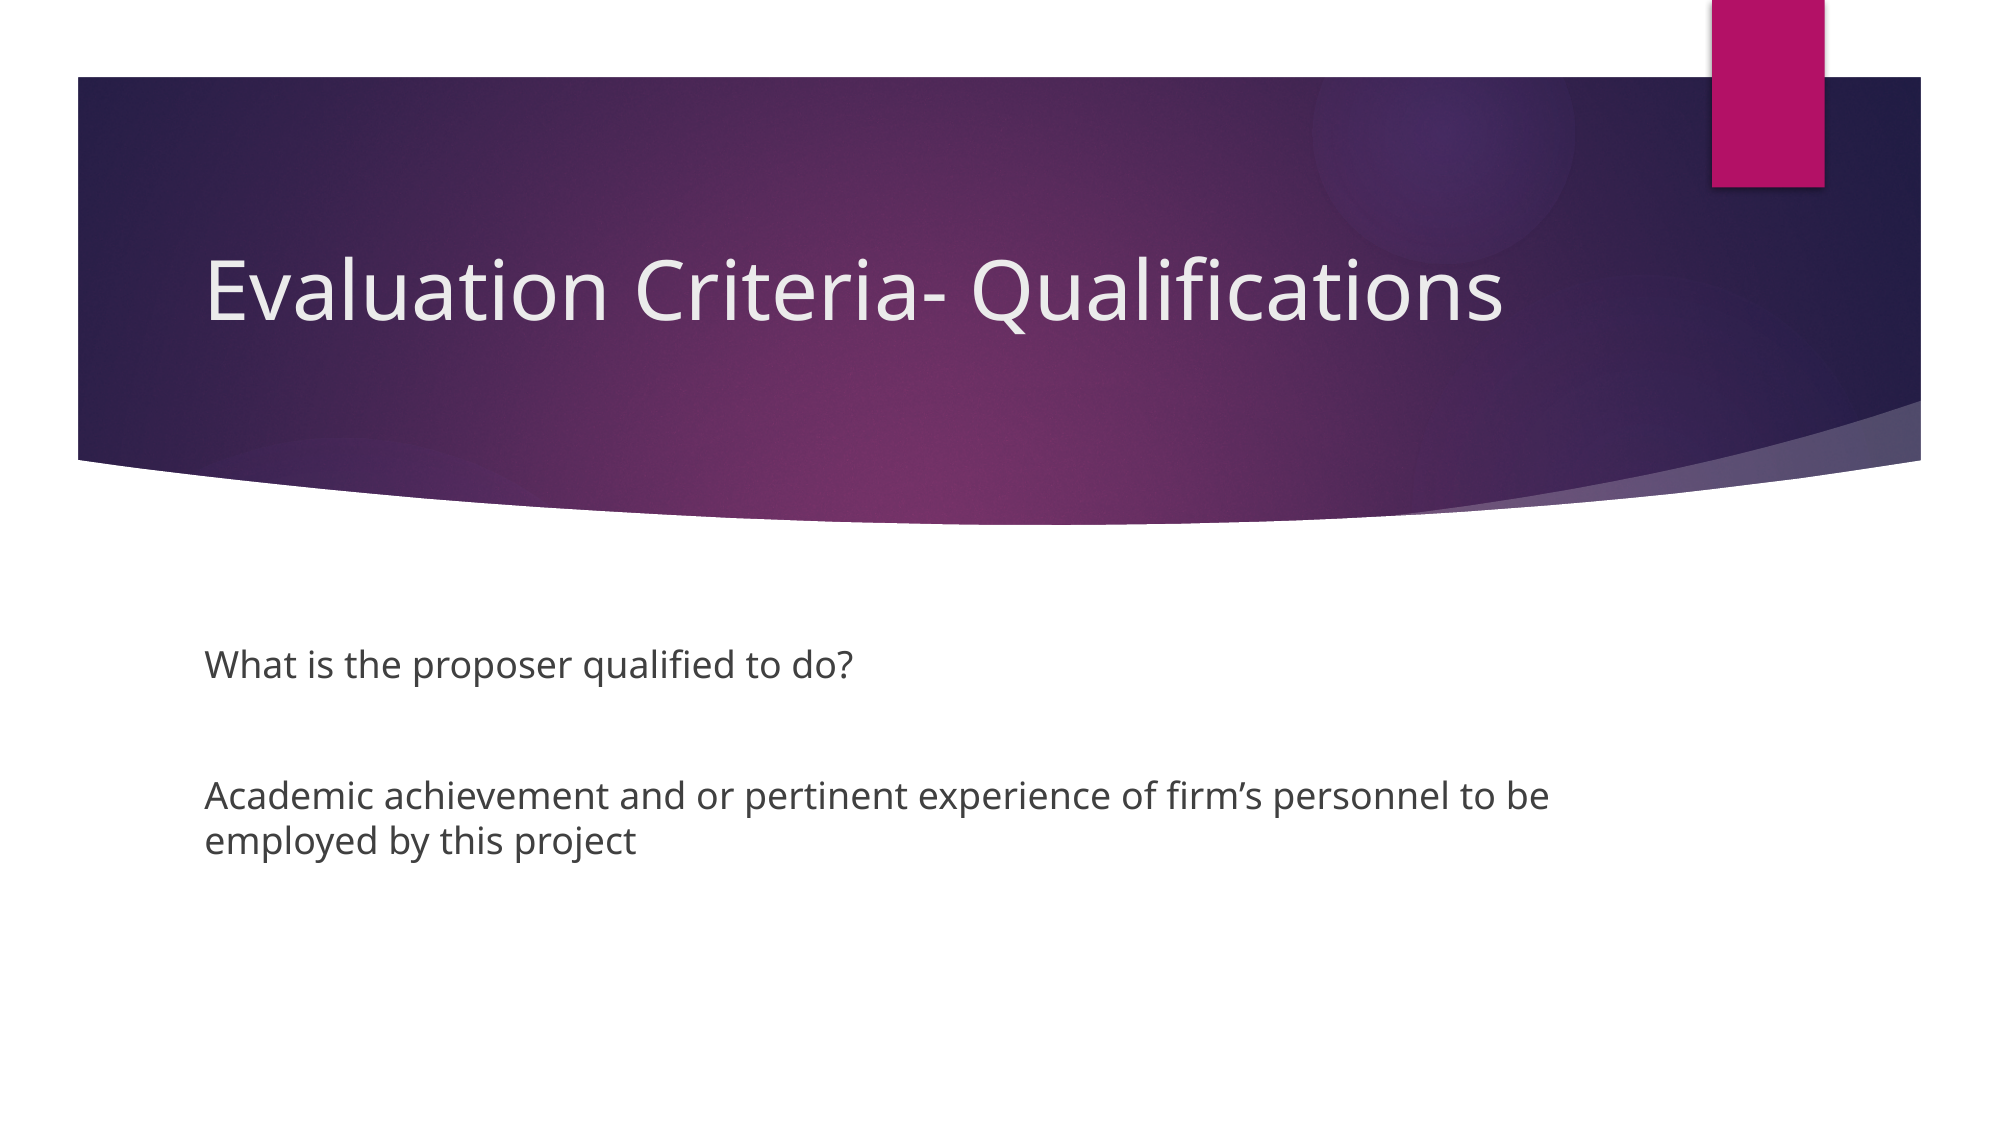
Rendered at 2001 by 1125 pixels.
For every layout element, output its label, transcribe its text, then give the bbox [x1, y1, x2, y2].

title Evaluation Criteria- Qualifications [188, 174, 1638, 400]
list What is the proposer qualified to do? Academic achievement and or pertinent experience of firm’s personnel to be employed by this project [189, 581, 1638, 988]
